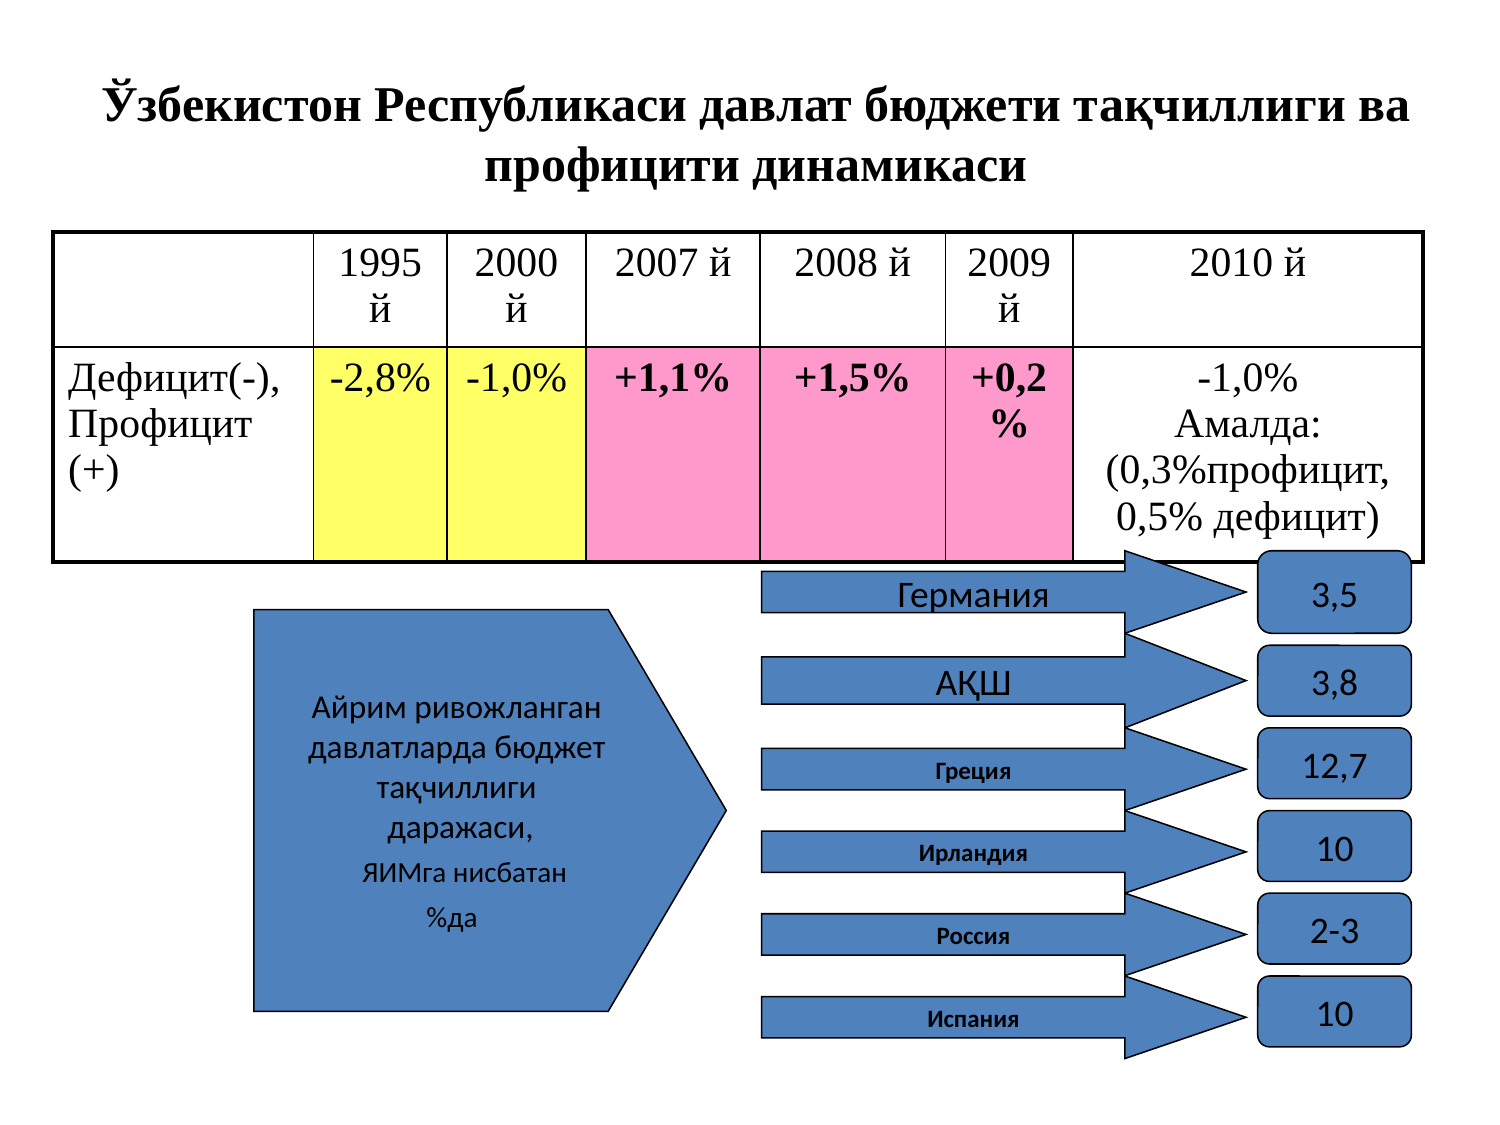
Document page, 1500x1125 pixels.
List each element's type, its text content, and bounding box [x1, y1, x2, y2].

text_box 3,8 [1257, 645, 1412, 717]
table_header 2000 й [448, 234, 585, 346]
text_box АҚШ [761, 633, 1247, 728]
text_box Ирландия [761, 811, 1247, 893]
table_cell +0,2% [946, 348, 1072, 560]
text_box Айрим ривожланган давлатларда бюджет тақчиллиги даражаси, ЯИМга нисбатан %да [253, 609, 727, 1012]
text_box 3,5 [1257, 550, 1412, 634]
table_cell -2,8% [314, 348, 446, 560]
table_header [55, 234, 313, 346]
table_cell +1,1% [587, 348, 759, 560]
text_box 12,7 [1257, 727, 1412, 799]
text_box 10 [1257, 976, 1412, 1047]
text_box Россия [761, 893, 1247, 976]
title Ўзбекистон Республикаси давлат бюджети тақчиллиги ва профицити динамикаси [53, 42, 1459, 220]
table_header 2010 й [1074, 234, 1421, 346]
table_header 2009 й [946, 234, 1072, 346]
table_cell +1,5% [761, 348, 945, 560]
text_box Германия [761, 550, 1247, 633]
text_box 10 [1257, 810, 1412, 882]
table_cell -1,0% Амалда:(0,3%профицит, 0,5% дефицит) [1074, 348, 1421, 560]
text_box 2-3 [1257, 893, 1412, 965]
table_header 2007 й [587, 234, 759, 346]
table_header 1995 й [314, 234, 446, 346]
table_header 2008 й [761, 234, 945, 346]
table_cell Дефицит(-), Профицит (+) [55, 348, 313, 560]
table_cell -1,0% [448, 348, 585, 560]
text_box Испания [761, 976, 1247, 1059]
text_box Греция [761, 727, 1247, 811]
